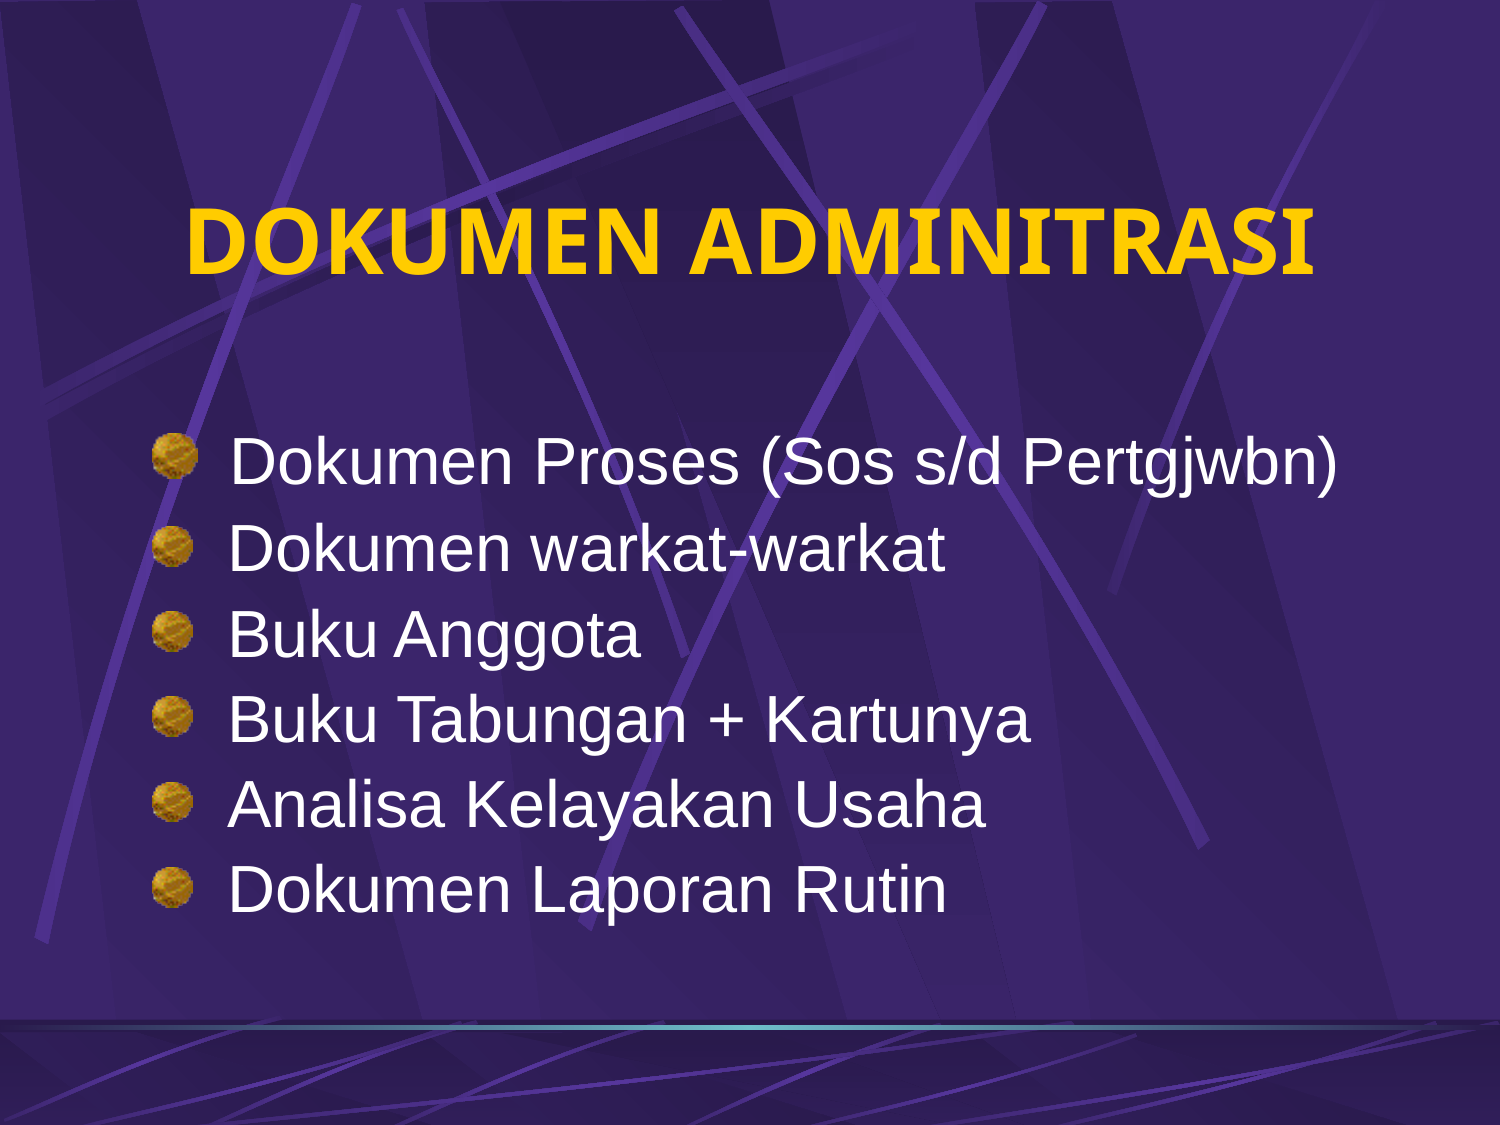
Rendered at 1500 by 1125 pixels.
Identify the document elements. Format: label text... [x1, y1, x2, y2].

picture [152, 782, 193, 822]
picture [152, 433, 198, 479]
picture [152, 696, 193, 737]
picture [152, 867, 193, 908]
picture [152, 526, 193, 567]
title DOKUMEN ADMINITRASI [62, 175, 1438, 301]
list Dokumen Proses (Sos s/d Pertgjwbn) Dokumen warkat-warkat Buku Anggota Buku Tabungan + Kartunya Analisa Kelayakan Usaha Dokumen Laporan Rutin [137, 412, 1426, 988]
picture [152, 611, 193, 652]
